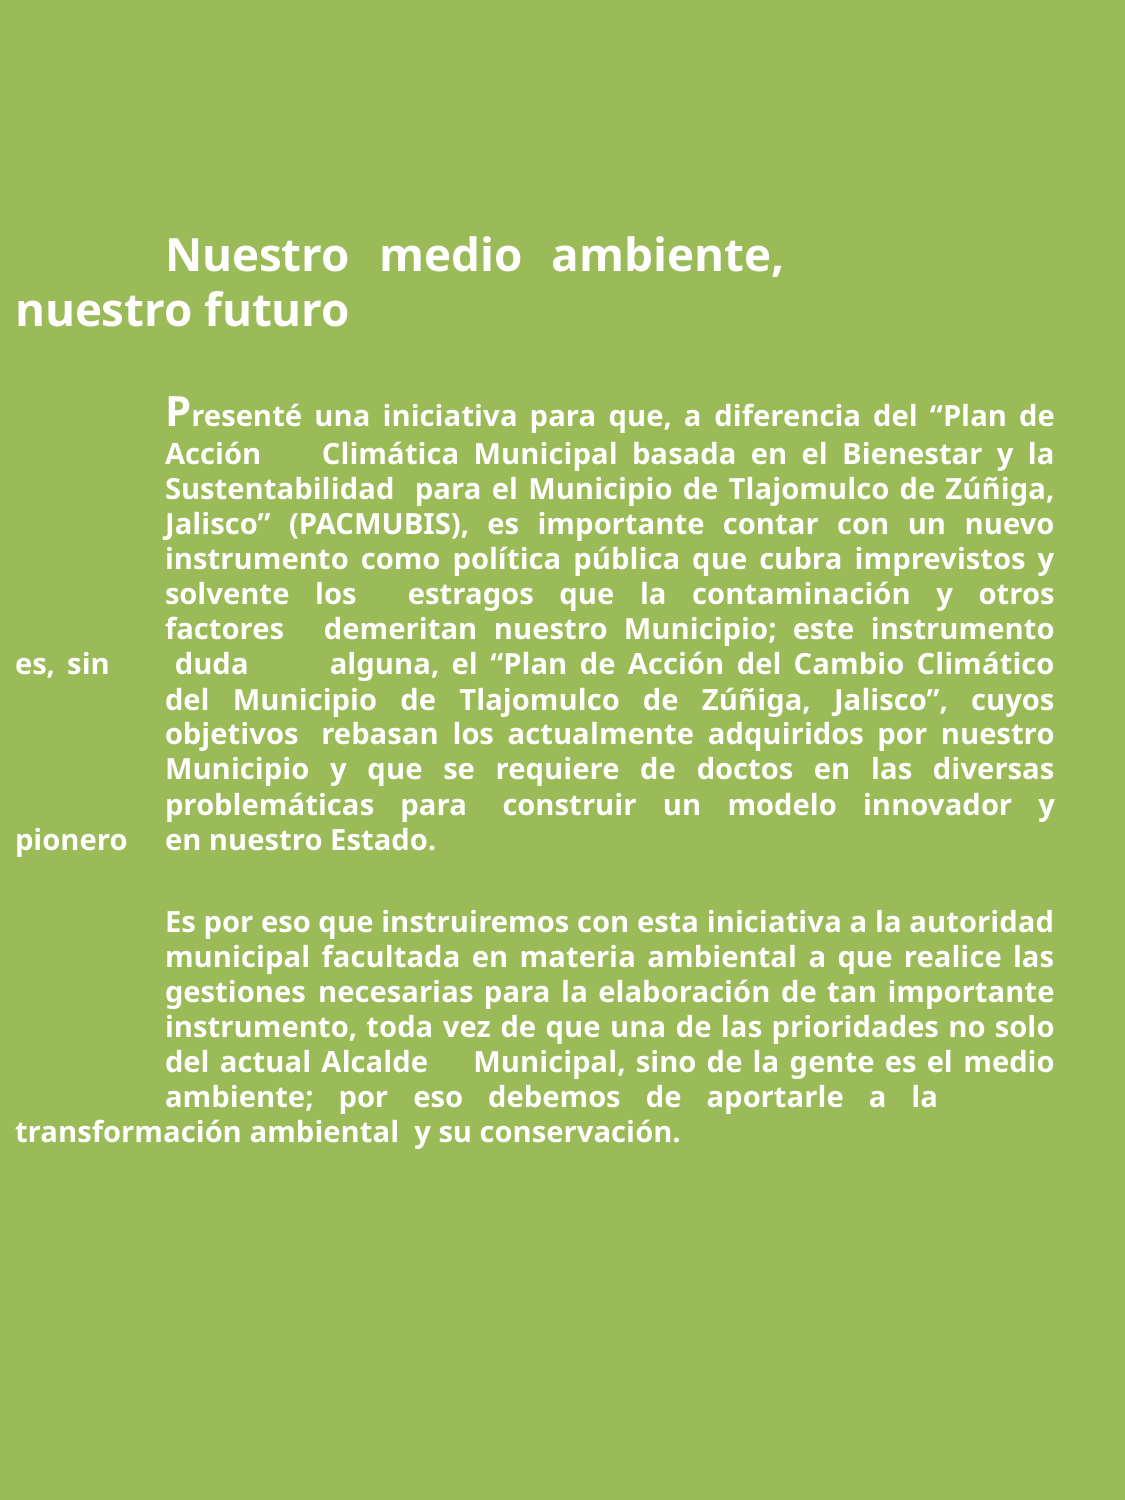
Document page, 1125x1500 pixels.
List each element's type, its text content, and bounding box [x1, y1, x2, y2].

list Nuestro medio ambiente, nuestro futuro Presenté una iniciativa para que, a diferencia del “Plan de Acción Climática Municipal basada en el Bienestar y la Sustentabilidad para el Municipio de Tlajomulco de Zúñiga, Jalisco” (PACMUBIS), es importante contar con un nuevo instrumento como política pública que cubra imprevistos y solvente los estragos que la contaminación y otros factores demeritan nuestro Municipio; este instrumento es, sin duda alguna, el “Plan de Acción del Cambio Climático del Municipio de Tlajomulco de Zúñiga, Jalisco”, cuyos objetivos rebasan los actualmente adquiridos por nuestro Municipio y que se requiere de doctos en las diversas problemáticas para construir un modelo innovador y pionero en nuestro Estado. Es por eso que instruiremos con esta iniciativa a la autoridad municipal facultada en materia ambiental a que realice las gestiones necesarias para la elaboración de tan importante instrumento, toda vez de que una de las prioridades no solo del actual Alcalde Municipal, sino de la gente es el medio ambiente; por eso debemos de aportarle a la transformación ambiental y su conservación. [0, 0, 1071, 1500]
